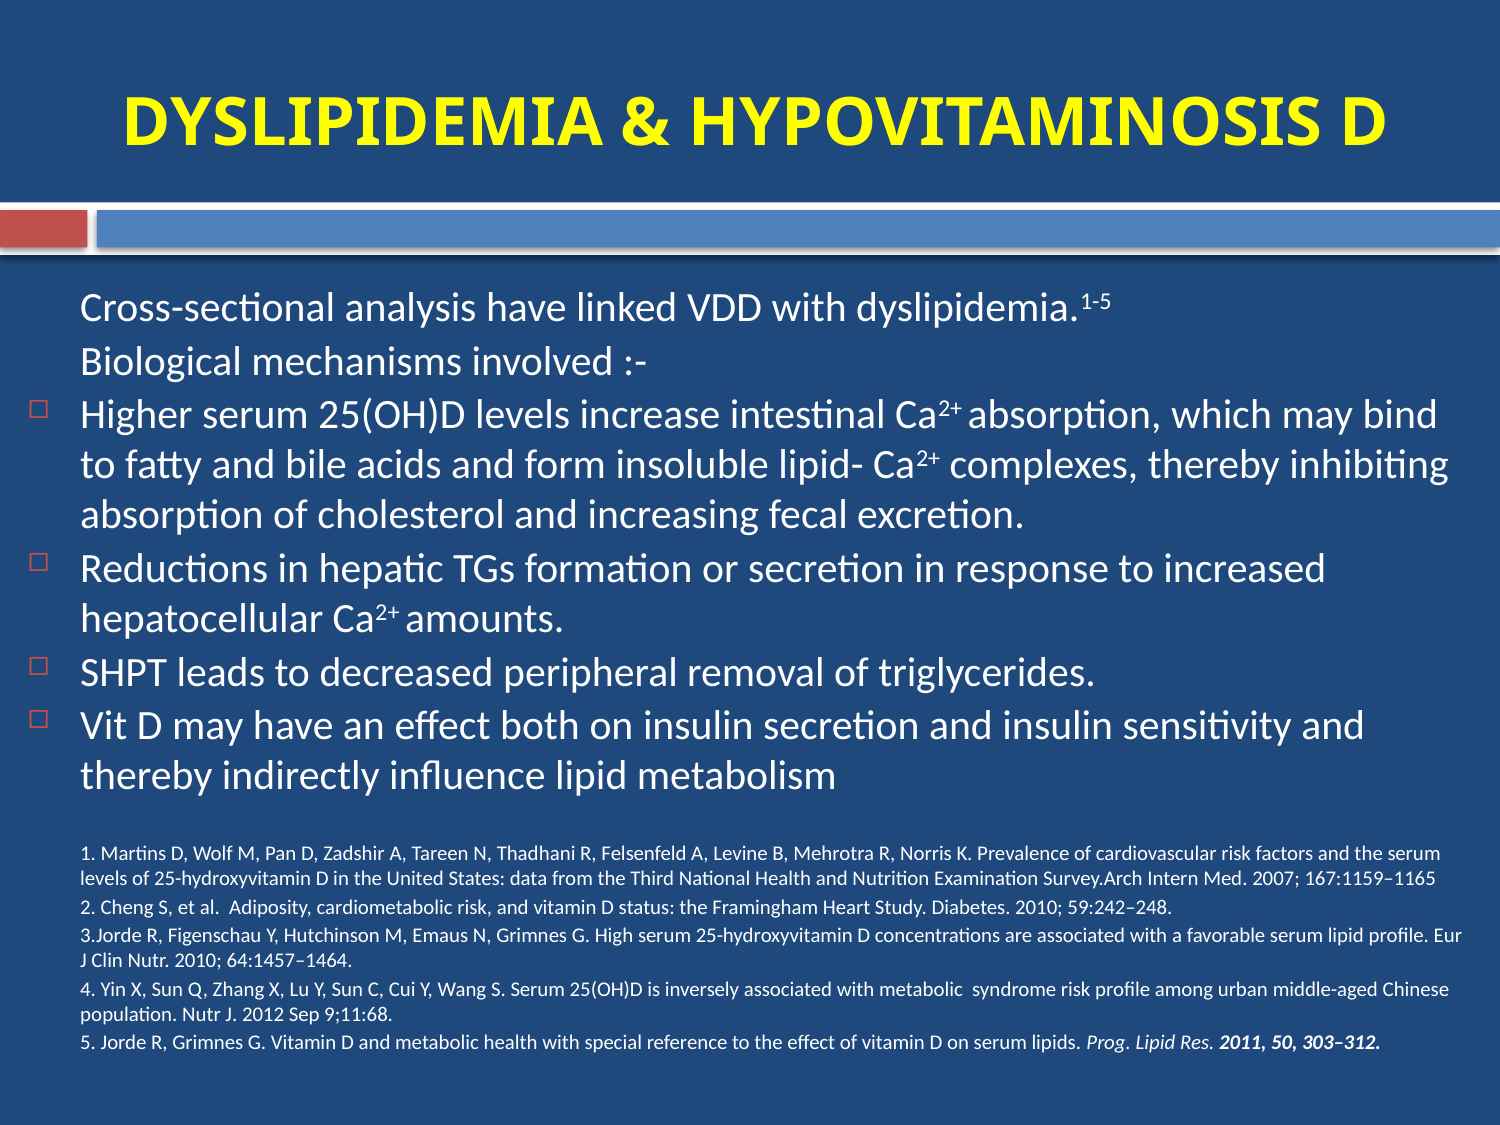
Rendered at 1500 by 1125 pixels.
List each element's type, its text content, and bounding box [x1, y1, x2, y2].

title DYSLIPIDEMIA & HYPOVITAMINOSIS D [50, 37, 1463, 200]
list Cross-sectional analysis have linked VDD with dyslipidemia.1-5 Biological mechanisms involved :- Higher serum 25(OH)D levels increase intestinal Ca2+ absorption, which may bind to fatty and bile acids and form insoluble lipid- Ca2+ complexes, thereby inhibiting absorption of cholesterol and increasing fecal excretion. Reductions in hepatic TGs formation or secretion in response to increased hepatocellular Ca2+ amounts. SHPT leads to decreased peripheral removal of triglycerides. Vit D may have an effect both on insulin secretion and insulin sensitivity and thereby indirectly influence lipid metabolism 1. Martins D, Wolf M, Pan D, Zadshir A, Tareen N, Thadhani R, Felsenfeld A, Levine B, Mehrotra R, Norris K. Prevalence of cardiovascular risk factors and the serum levels of 25-hydroxyvitamin D in the United States: data from the Third National Health and Nutrition Examination Survey.Arch Intern Med. 2007; 167:1159–1165 2. Cheng S, et al. Adiposity, cardiometabolic risk, and vitamin D status: the Framingham Heart Study. Diabetes. 2010; 59:242–248. 3.Jorde R, Figenschau Y, Hutchinson M, Emaus N, Grimnes G. High serum 25-hydroxyvitamin D concentrations are associated with a favorable serum lipid profile. Eur J Clin Nutr. 2010; 64:1457–1464. 4. Yin X, Sun Q, Zhang X, Lu Y, Sun C, Cui Y, Wang S. Serum 25(OH)D is inversely associated with metabolic syndrome risk profile among urban middle-aged Chinese population. Nutr J. 2012 Sep 9;11:68. 5. Jorde R, Grimnes G. Vitamin D and metabolic health with special reference to the effect of vitamin D on serum lipids. Prog. Lipid Res. 2011, 50, 303–312. [12, 262, 1488, 1125]
